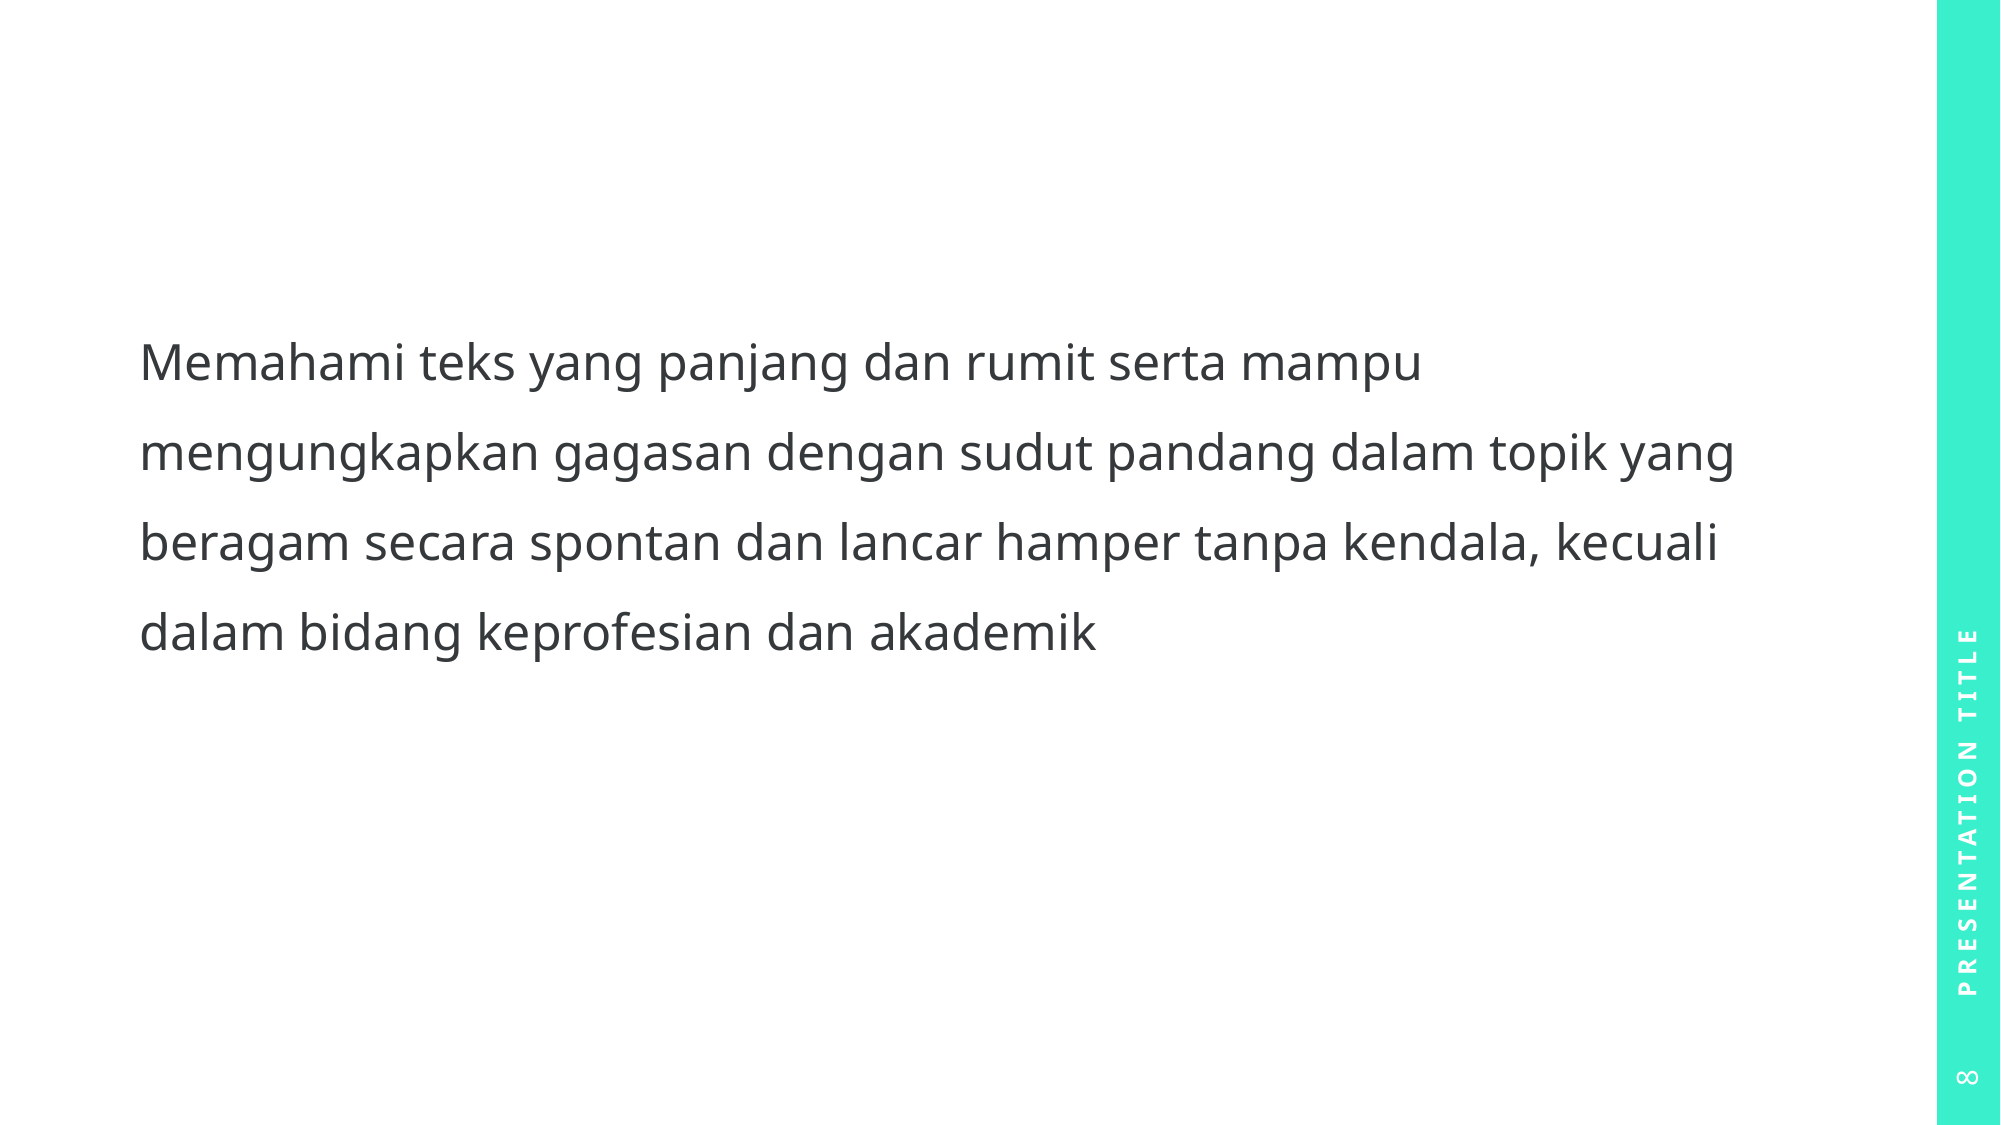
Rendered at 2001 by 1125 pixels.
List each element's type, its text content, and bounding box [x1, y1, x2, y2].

list Memahami teks yang panjang dan rumit serta mampu mengungkapkan gagasan dengan sudut pandang dalam topik yang beragam secara spontan dan lancar hamper tanpa kendala, kecuali dalam bidang keprofesian dan akademik [139, 299, 1801, 1014]
footer Presentation Title [1937, 0, 2000, 1032]
slide_number 8 [1937, 1032, 2000, 1125]
